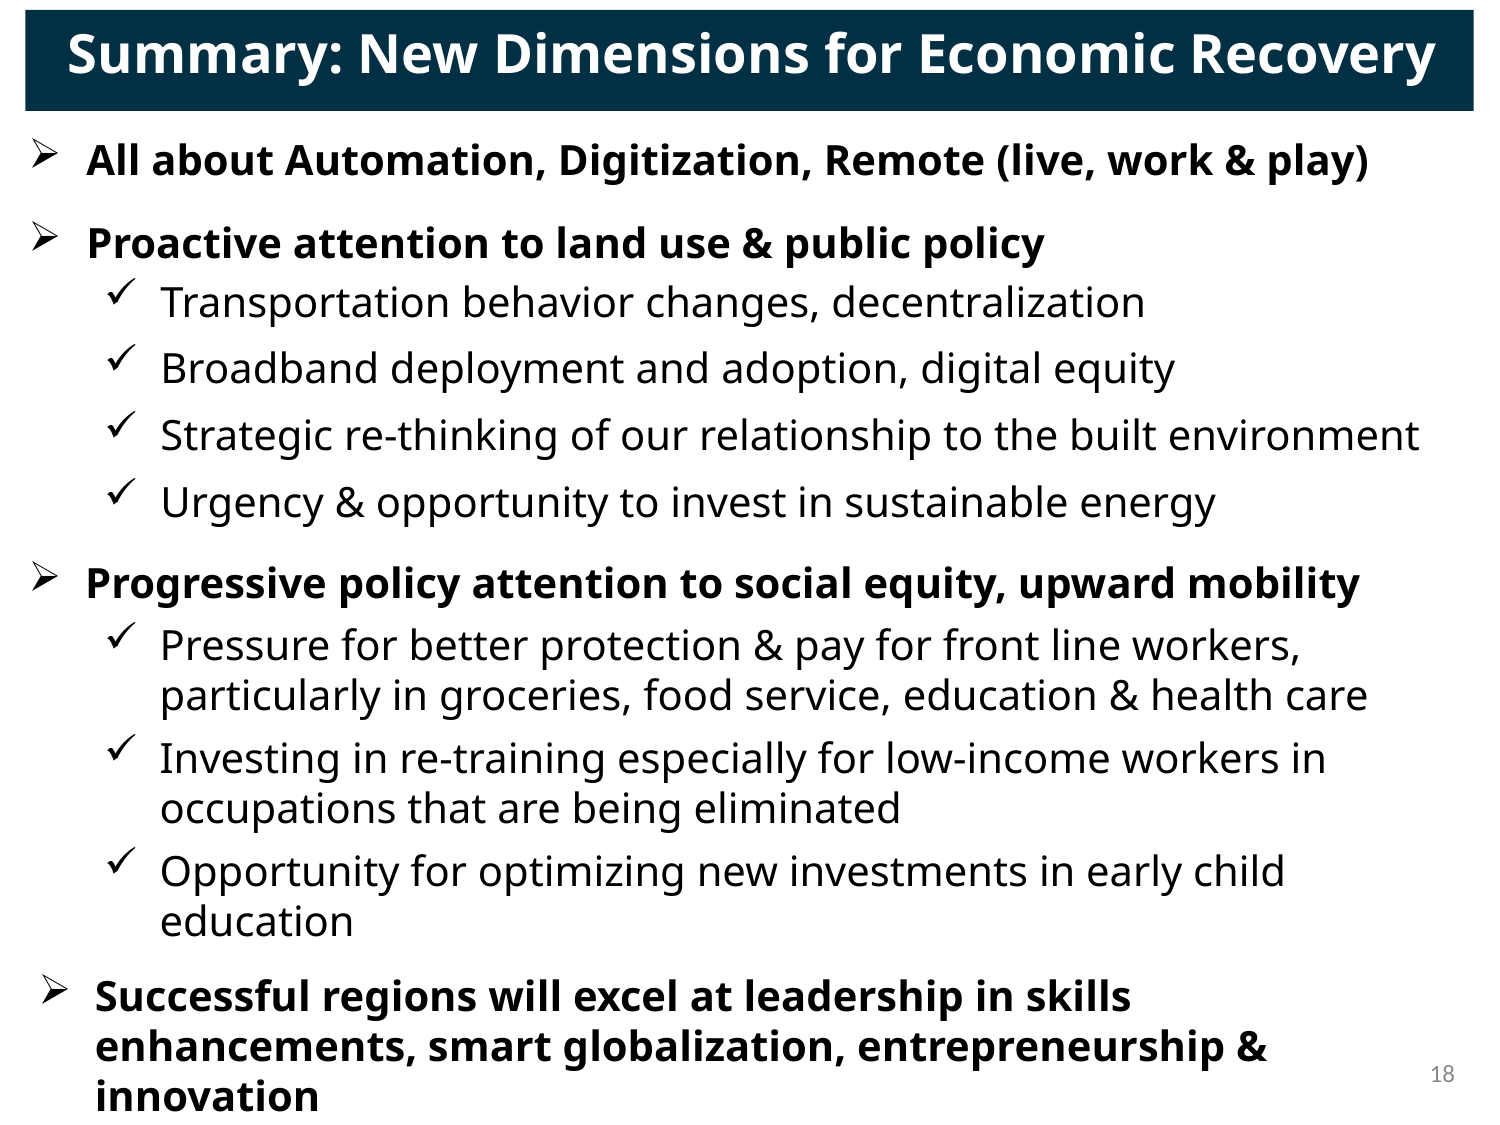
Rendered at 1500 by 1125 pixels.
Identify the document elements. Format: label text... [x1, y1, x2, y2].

text_box Summary: New Dimensions for Economic Recovery [31, 12, 1474, 92]
text_box [23, 8, 1476, 113]
text_box All about Automation, Digitization, Remote (live, work & play) Proactive attention to land use & public policy Transportation behavior changes, decentralization Broadband deployment and adoption, digital equity Strategic re-thinking of our relationship to the built environment Urgency & opportunity to invest in sustainable energy Progressive policy attention to social equity, upward mobility Pressure for better protection & pay for front line workers, particularly in groceries, food service, education & health care Investing in re-training especially for low-income workers in occupations that are being eliminated Opportunity for optimizing new investments in early child education Successful regions will excel at leadership in skills enhancements, smart globalization, entrepreneurship & innovation [13, 126, 1480, 1125]
slide_number 18 [1398, 1042, 1471, 1103]
